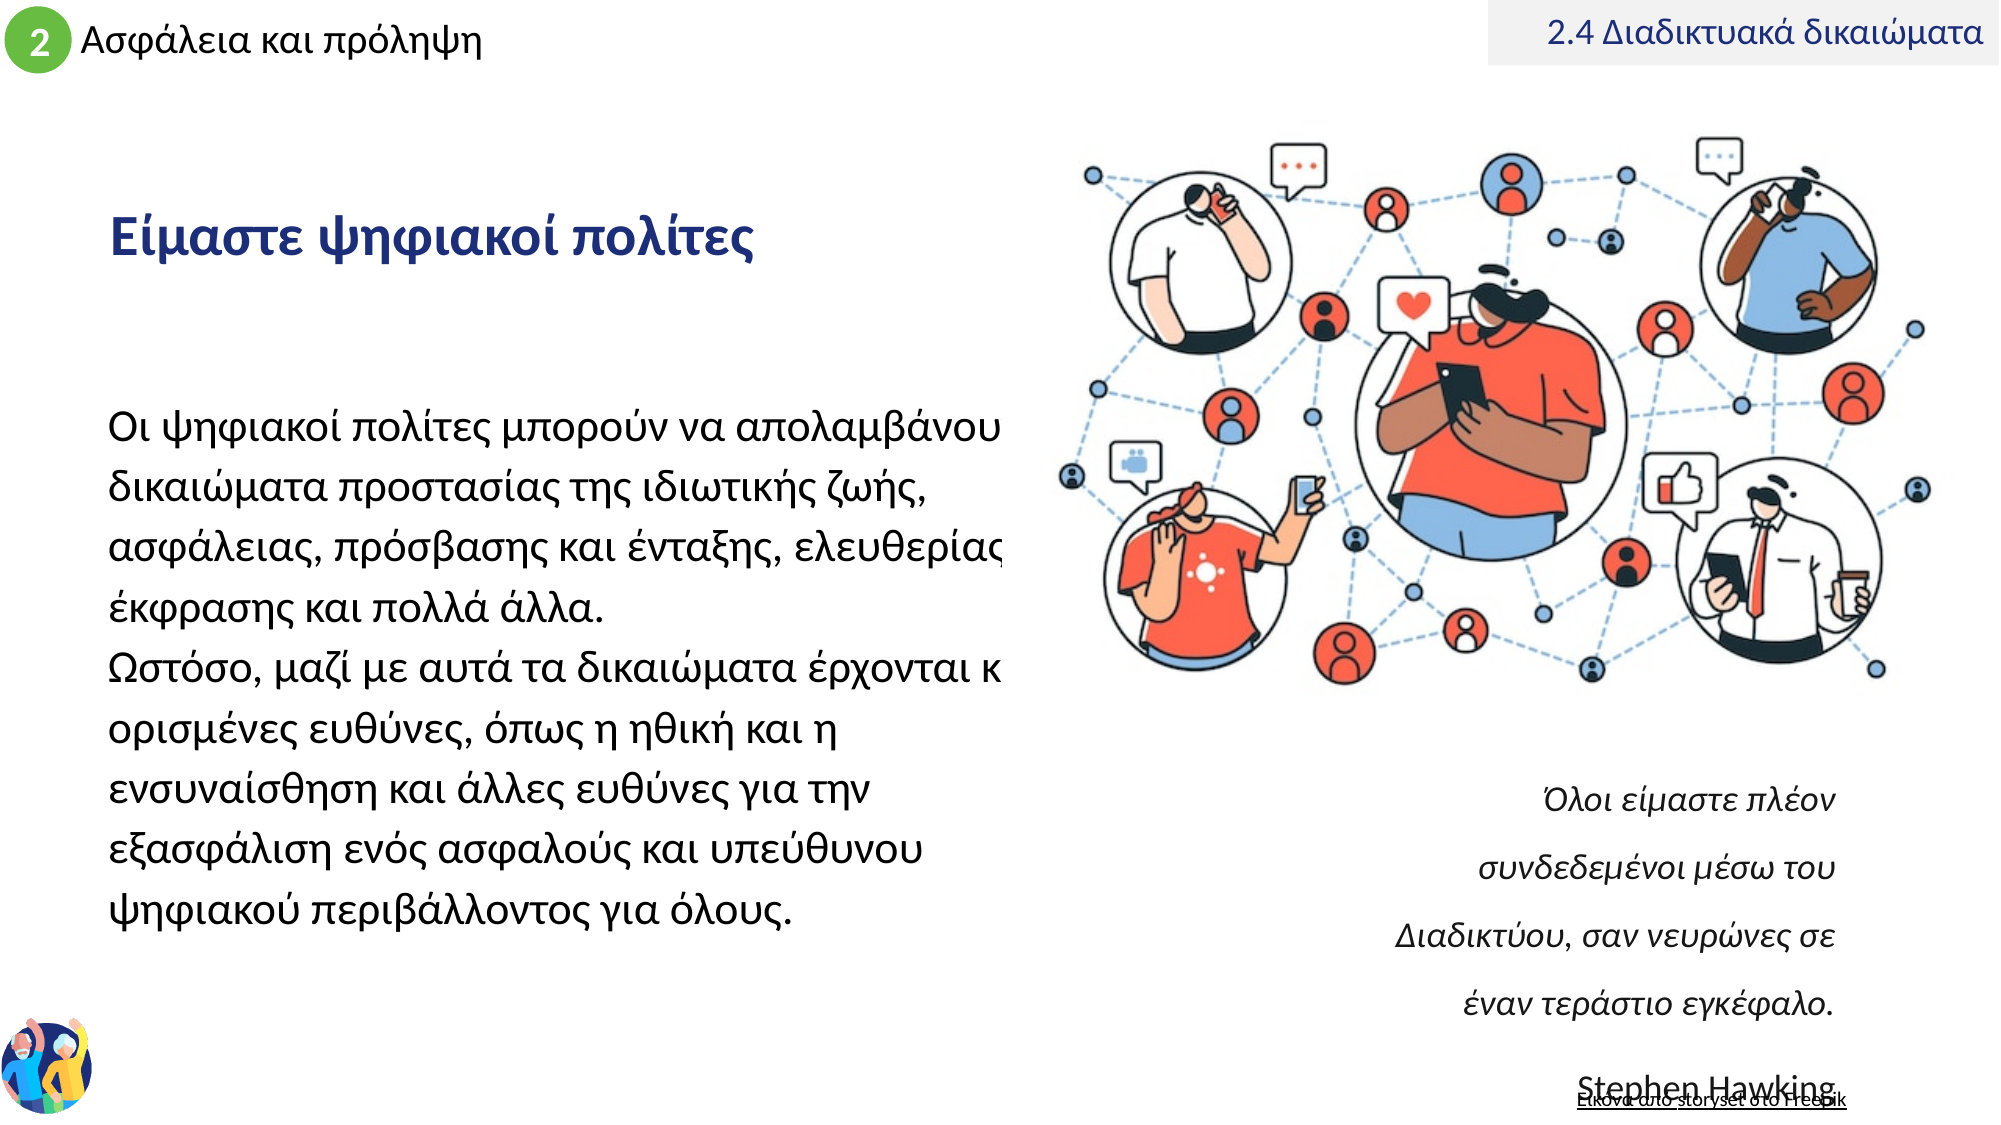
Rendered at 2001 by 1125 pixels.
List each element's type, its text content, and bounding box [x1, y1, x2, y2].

picture [1, 1007, 99, 1125]
text_box 2.4 Διαδικτυακά δικαιώματα [1488, 0, 1999, 66]
title Είμαστε ψηφιακοί πολίτες [95, 177, 997, 297]
text_box Όλοι είμαστε πλέον συνδεδεμένοι μέσω του Διαδικτύου, σαν νευρώνες σε έναν τεράστιο εγκέφαλο. Stephen Hawking [1358, 755, 1852, 1125]
list Οι ψηφιακοί πολίτες μπορούν να απολαμβάνουν δικαιώματα προστασίας της ιδιωτικής ζωής, ασφάλειας, πρόσβασης και ένταξης, ελευθερίας της έκφρασης και πολλά άλλα. Ωστόσο, μαζί με αυτά τα δικαιώματα έρχονται και ορισμένες ευθύνες, όπως η ηθική και η ενσυναίσθηση και άλλες ευθύνες για την εξασφάλιση ενός ασφαλούς και υπεύθυνου ψηφιακού περιβάλλοντος για όλους. [92, 382, 1095, 1029]
text_box Εικόνα από storyset στο Freepik [1548, 1078, 1862, 1119]
picture [1002, 95, 1982, 748]
